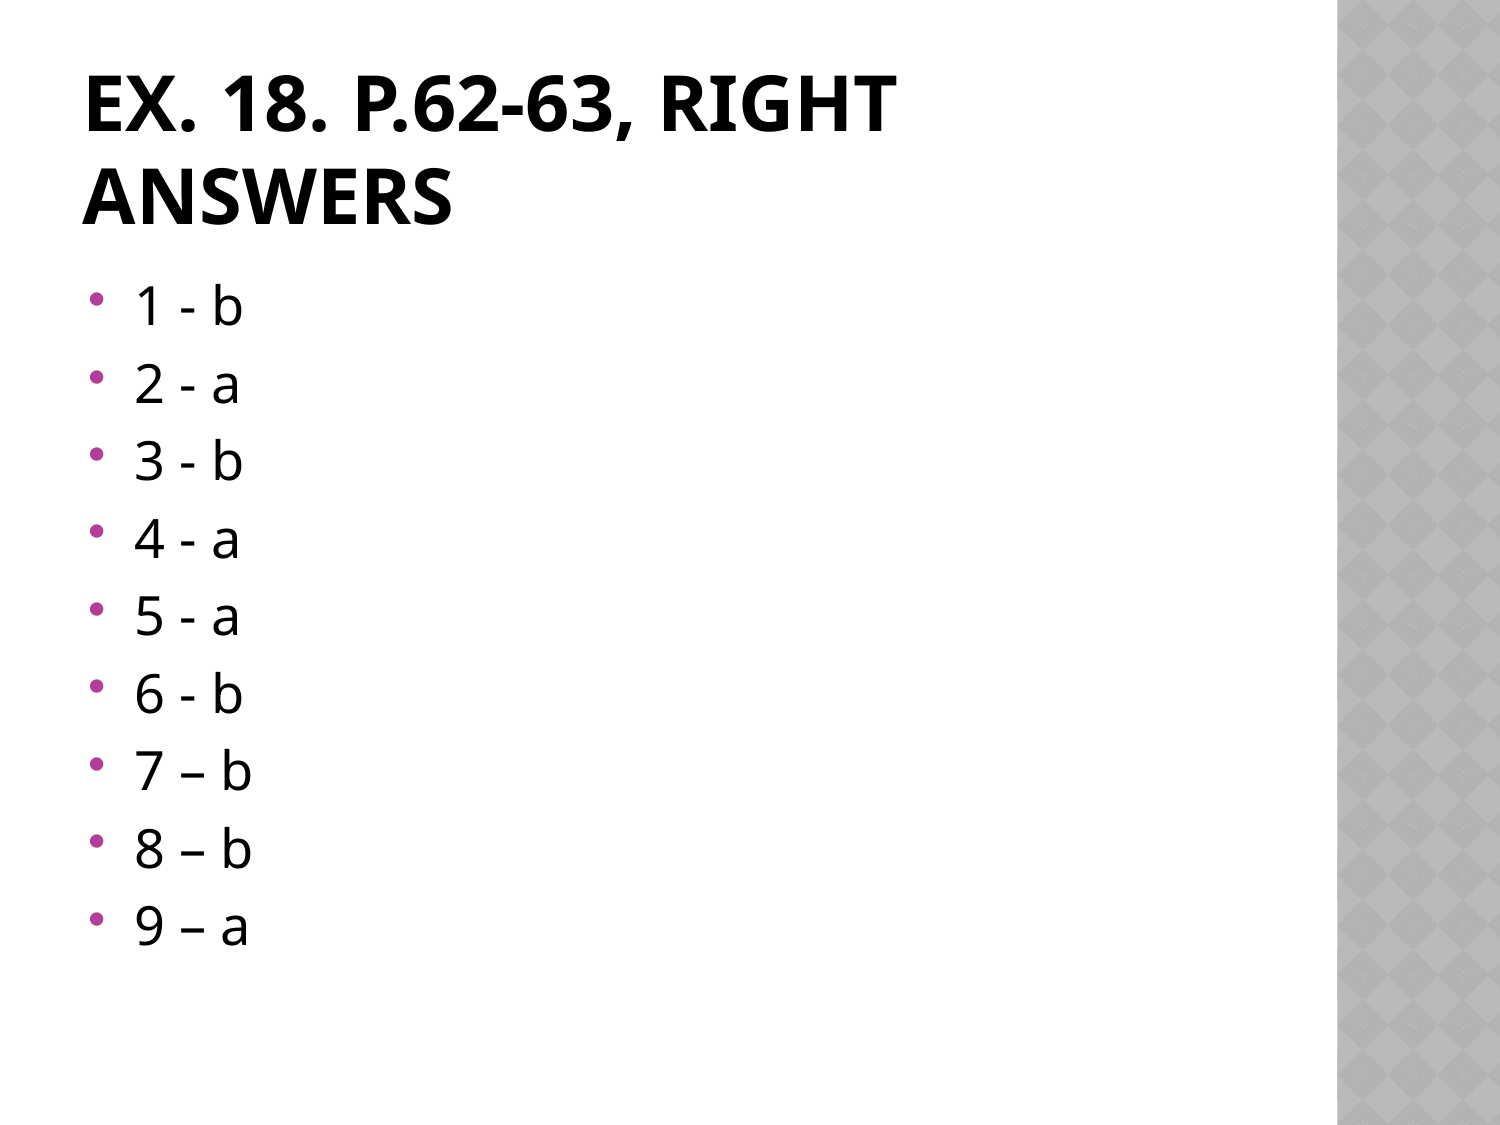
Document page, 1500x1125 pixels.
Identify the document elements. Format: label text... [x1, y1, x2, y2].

title ex. 18. p.62-63, Right answers [75, 52, 1263, 240]
list 1 - b 2 - a 3 - b 4 - a 5 - a 6 - b 7 – b 8 – b 9 – a [74, 263, 1263, 1060]
